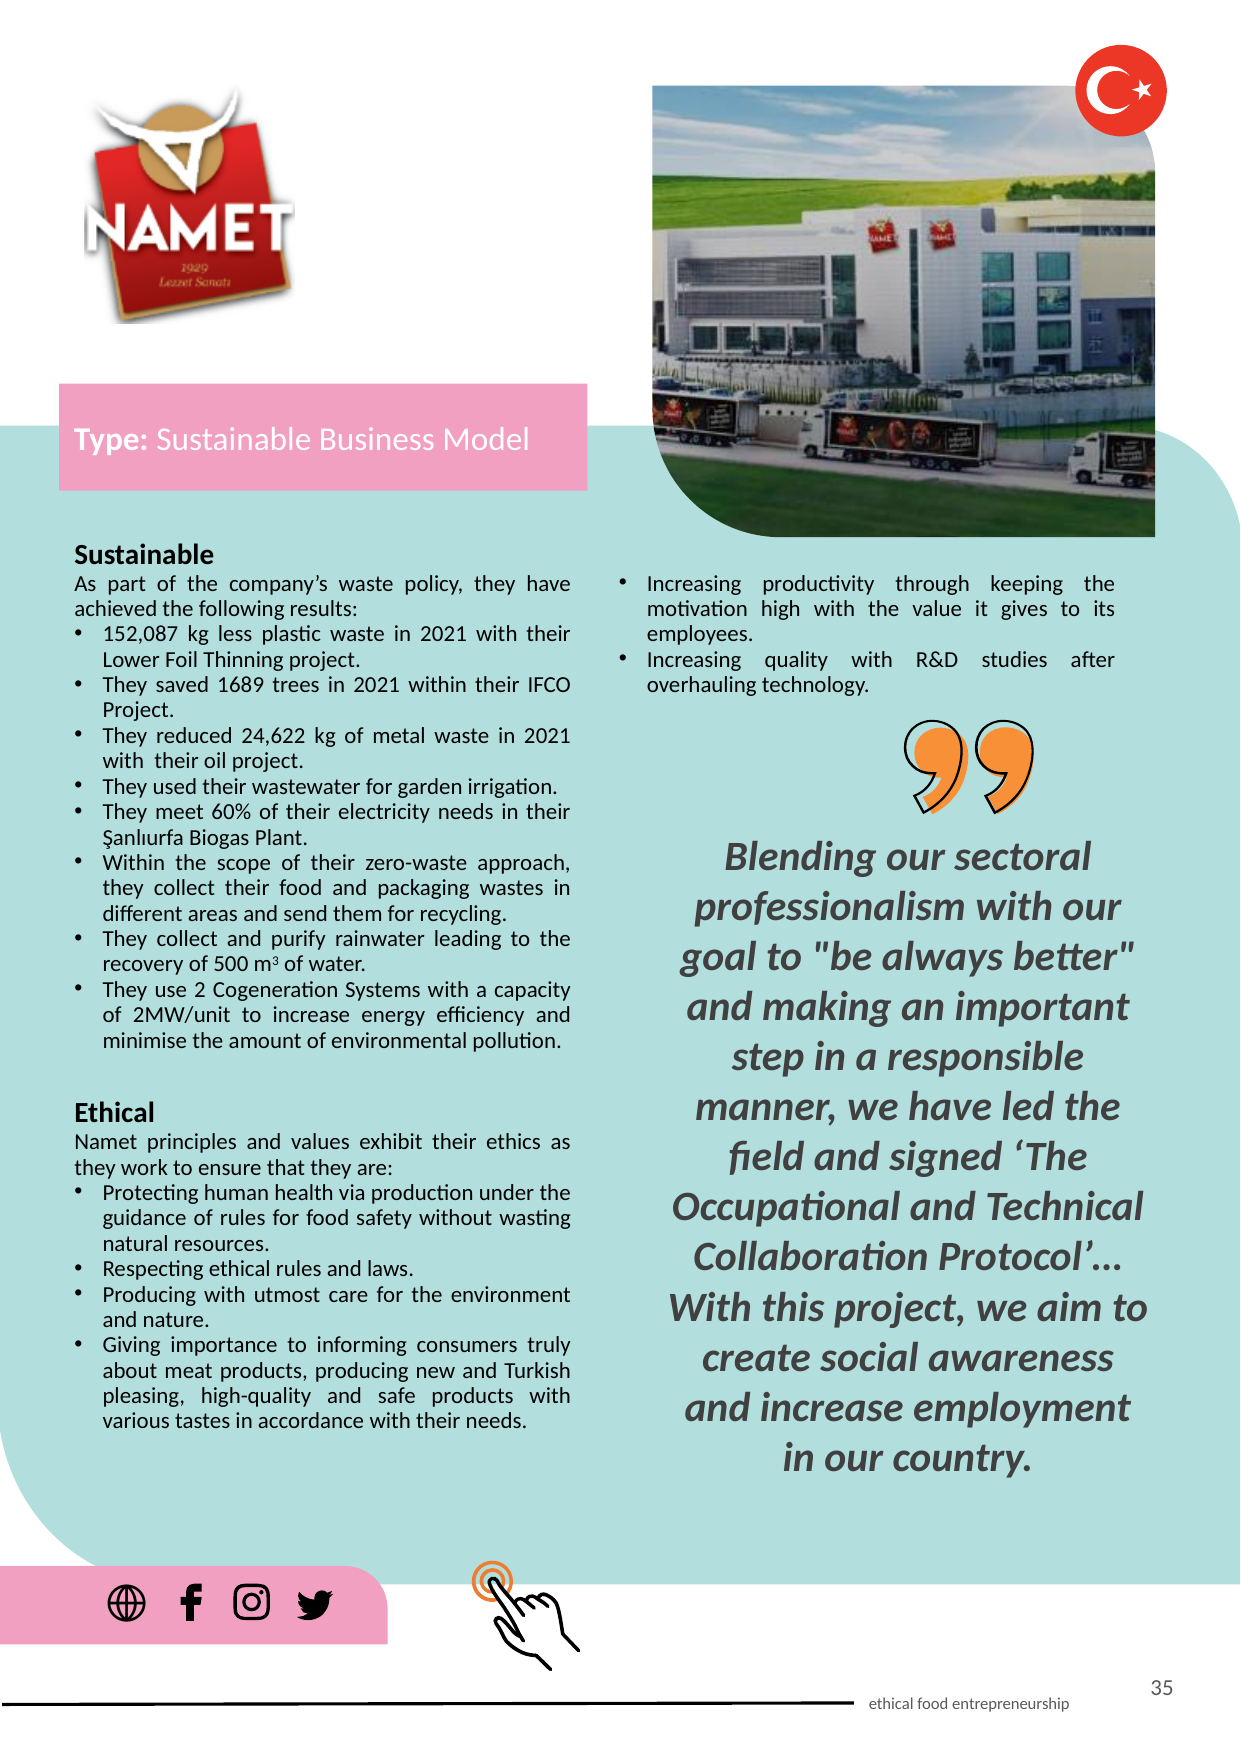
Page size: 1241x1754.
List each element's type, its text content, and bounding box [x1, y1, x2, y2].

picture [652, 85, 1156, 538]
text_box [296, 1588, 337, 1622]
list Sustainable As part of the company’s waste policy, they have achieved the following results: 152,087 kg less plastic waste in 2021 with their Lower Foil Thinning project. They saved 1689 trees in 2021 within their IFCO Project. They reduced 24,622 kg of metal waste in 2021 with their oil project. They used their wastewater for garden irrigation. They meet 60% of their electricity needs in their Şanlıurfa Biogas Plant. Within the scope of their zero-waste approach, they collect their food and packaging wastes in different areas and send them for recycling. They collect and purify rainwater leading to the recovery of 500 m3 of water. They use 2 Cogeneration Systems with a capacity of 2MW/unit to increase energy efficiency and minimise the amount of environmental pollution. Ethical Namet principles and values exhibit their ethics as they work to ensure that they are: Protecting human health via production under the guidance of rules for food safety without wasting natural resources. Respecting ethical rules and laws. Producing with utmost care for the environment and nature. Giving importance to informing consumers truly about meat products, producing new and Turkish pleasing, high-quality and safe products with various tastes in accordance with their needs. Increasing productivity through keeping the motivation high with the value it gives to its employees. Increasing quality with R&D studies after overhauling technology. [59, 537, 1132, 1447]
text_box [180, 1583, 202, 1621]
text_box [1075, 44, 1167, 137]
text_box Blending our sectoral professionalism with our goal to "be always better" and making an important step in a responsible manner, we have led the field and signed ‘The Occupational and Technical Collaboration Protocol’…With this project, we aim to create social awareness and increase employment in our country. [652, 821, 1164, 1487]
text_box Type: Sustainable Business Model [59, 383, 588, 491]
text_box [903, 719, 1034, 815]
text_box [491, 1547, 558, 1677]
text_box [233, 1583, 270, 1621]
picture [103, 1580, 150, 1626]
slide_number 35 [1017, 1648, 1189, 1725]
picture [84, 85, 295, 324]
